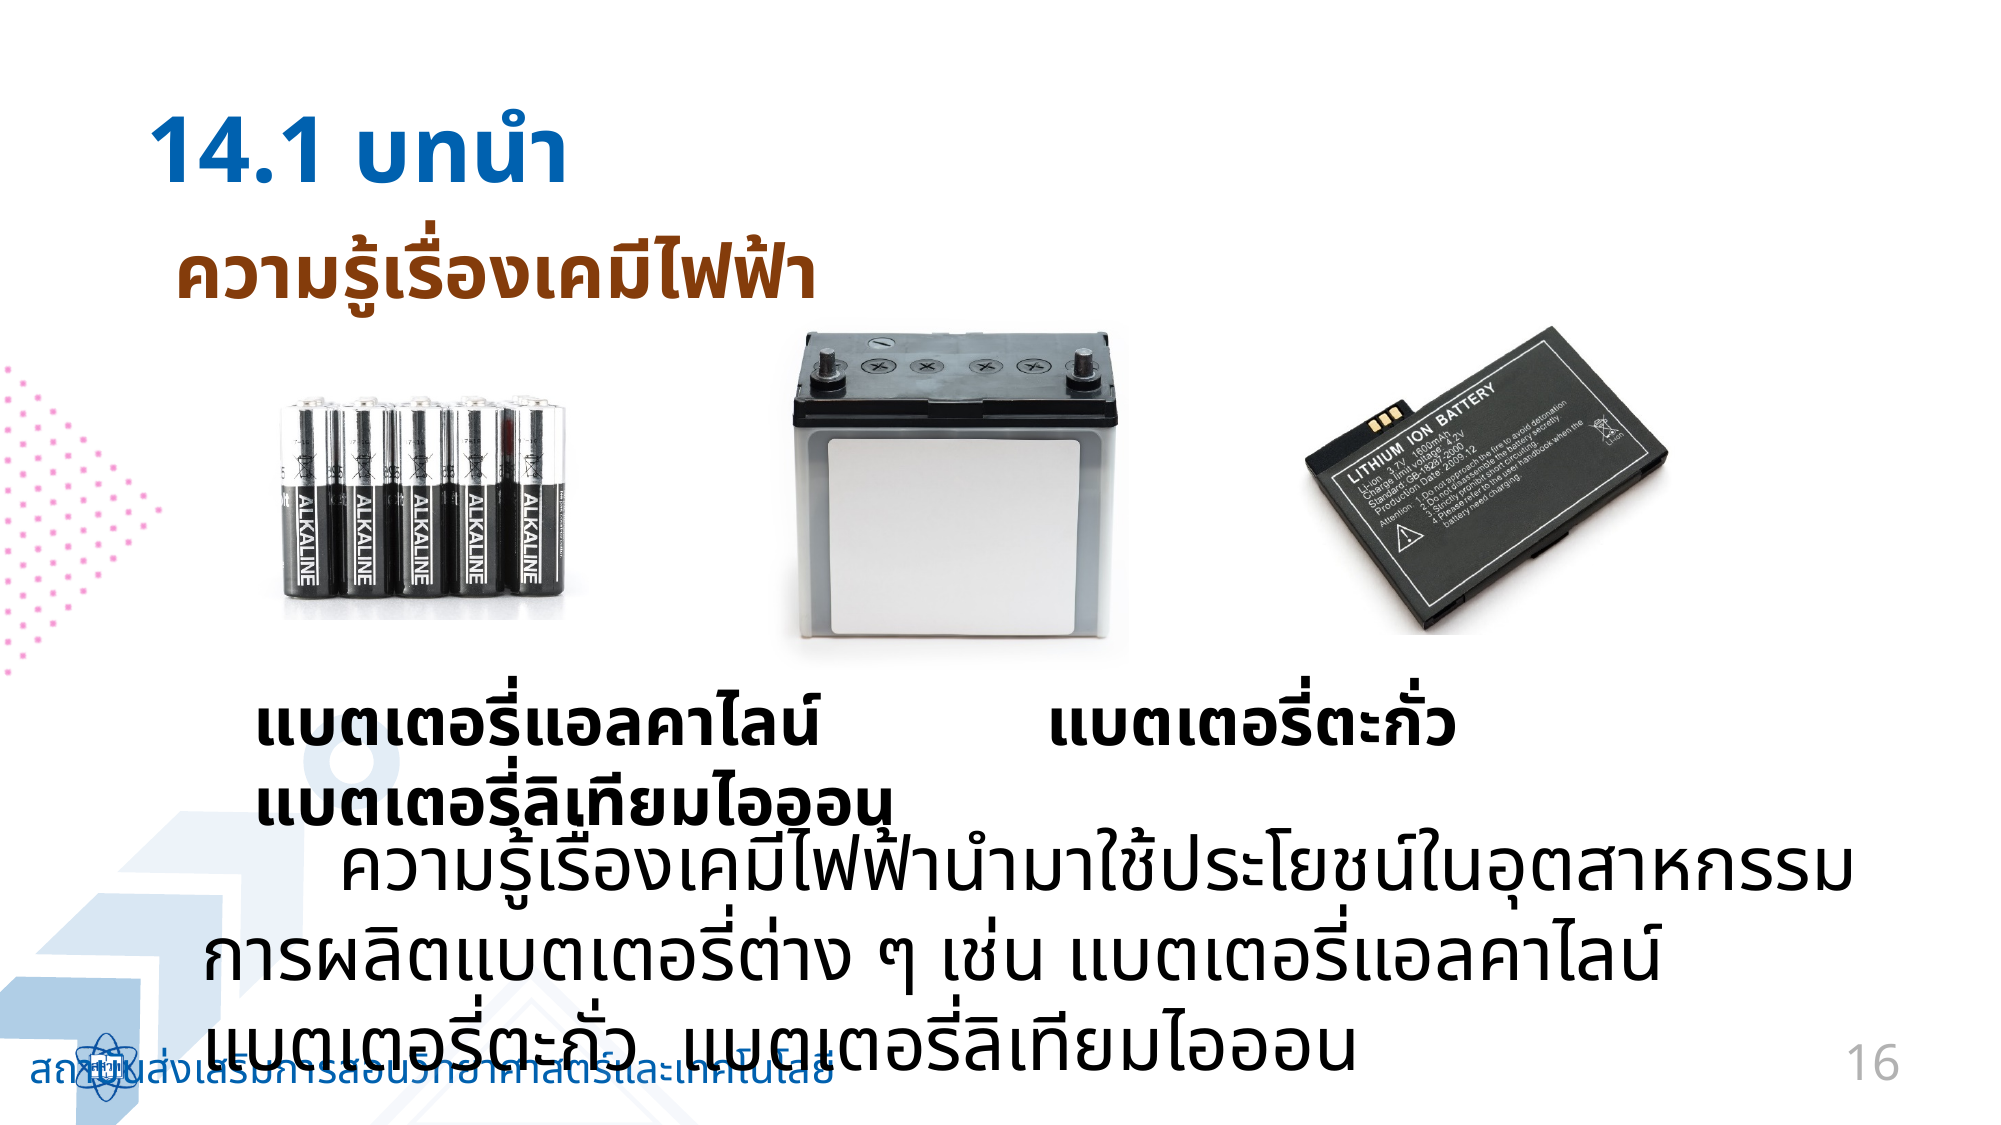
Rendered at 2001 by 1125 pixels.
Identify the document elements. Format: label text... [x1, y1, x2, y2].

text_box ความรู้เรื่องเคมีไฟฟ้านำมาใช้ประโยชน์ในอุตสาหกรรมการผลิตแบตเตอรี่ต่าง ๆ เช่น แบตเตอรี่แอลคาไลน์ แบตเตอรี่ตะกั่ว แบตเตอรี่ลิเทียมไอออน [187, 807, 1878, 1093]
text_box ความรู้เรื่องเคมีไฟฟ้า [159, 216, 959, 322]
title 14.1 บทนำ [131, 82, 1967, 335]
picture [70, 1031, 142, 1103]
picture [762, 317, 1129, 670]
slide_number 16 [1466, 1034, 1917, 1095]
picture [1297, 315, 1677, 635]
picture [0, 365, 163, 677]
text_box แบตเตอรี่แอลคาไลน์ แบตเตอรี่ตะกั่ว แบตเตอรี่ลิเทียมไอออน [239, 671, 1931, 847]
picture [258, 363, 589, 620]
